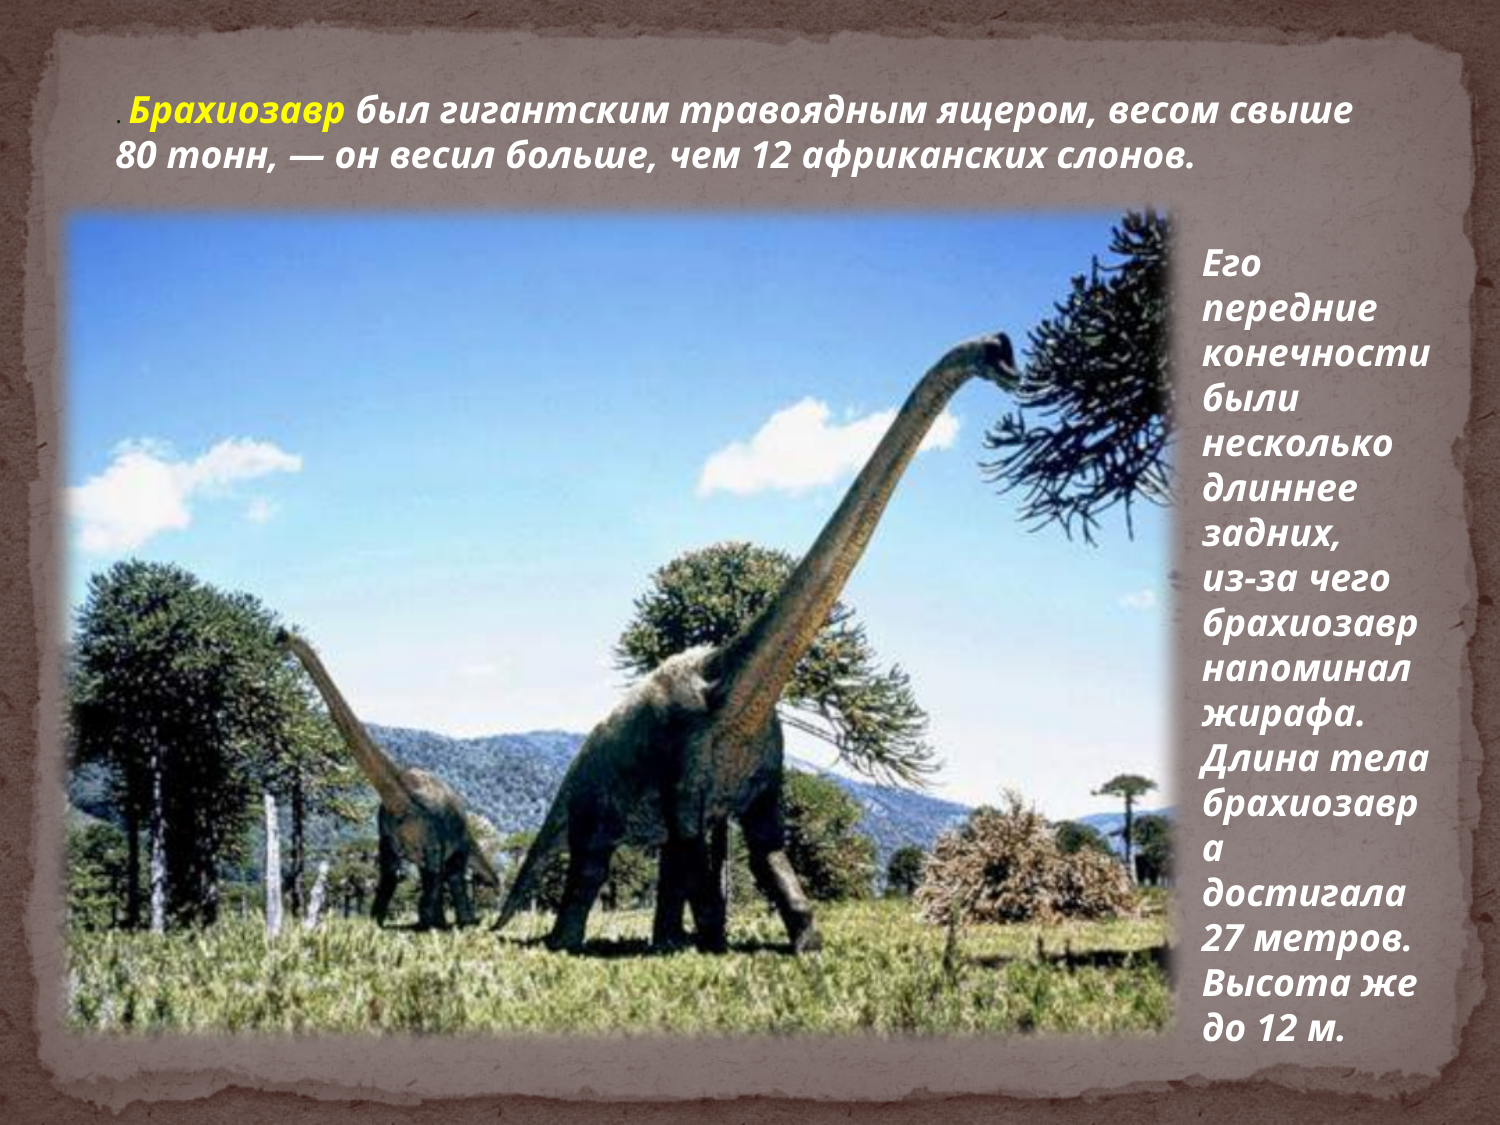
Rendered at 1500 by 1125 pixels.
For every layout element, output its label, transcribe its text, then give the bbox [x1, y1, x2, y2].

picture [51, 198, 1187, 1048]
text_box Его передние конечности были несколько длиннее задних, из-за чего брахиозавр напоминал жирафа. Длина тела брахиозавра достигала 27 метров. Высота же до 12 м. [1187, 231, 1447, 1102]
text_box . Брахиозавр был гигантским травоядным ящером, весом свыше 80 тонн, — он весил больше, чем 12 африканских слонов. [100, 78, 1447, 184]
